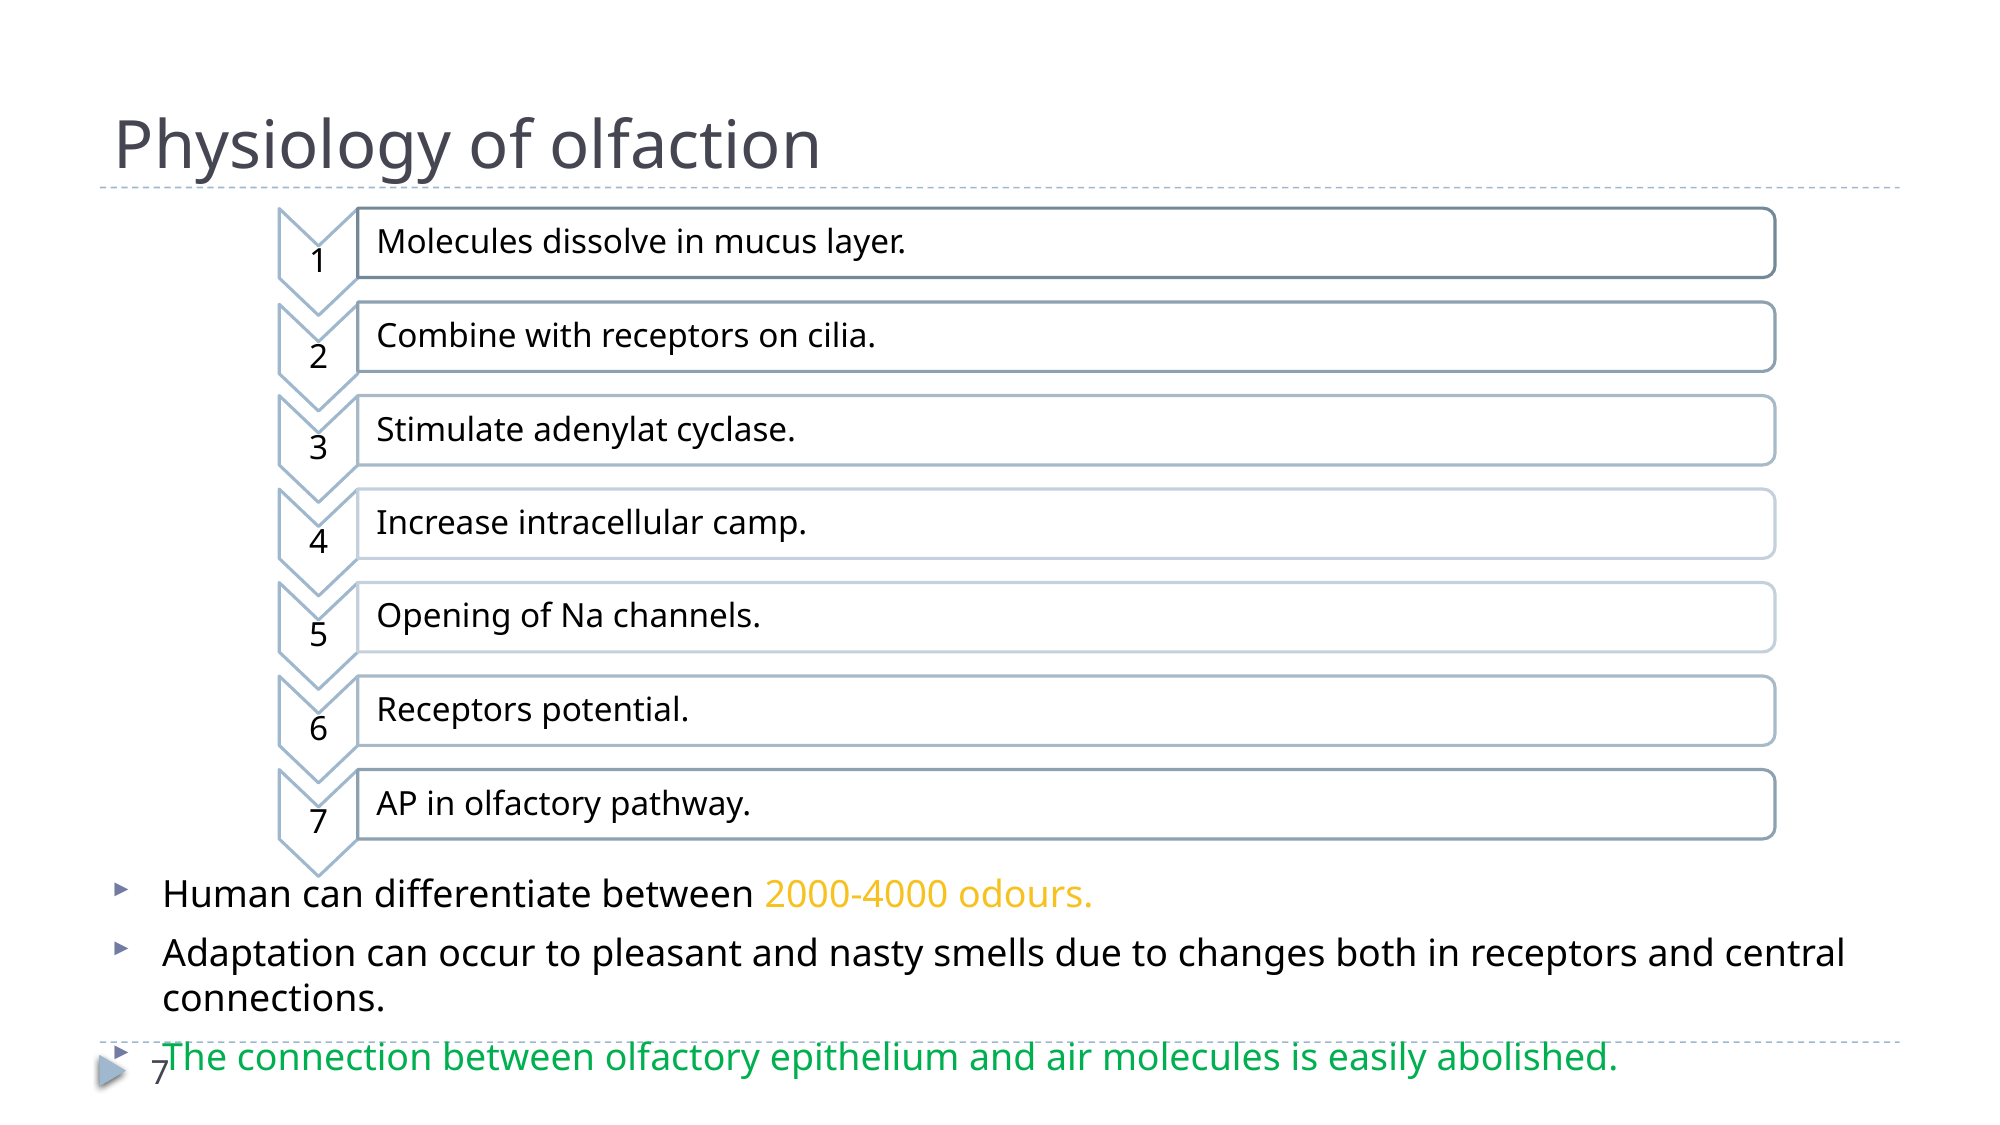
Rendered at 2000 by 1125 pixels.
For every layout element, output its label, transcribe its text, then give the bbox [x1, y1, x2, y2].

slide_number 7 [133, 1042, 568, 1103]
title Physiology of olfaction [97, 40, 1897, 191]
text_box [278, 207, 1776, 877]
text_box Human can differentiate between 2000-4000 odours. Adaptation can occur to pleasant and nasty smells due to changes both in receptors and central connections. The connection between olfactory epithelium and air molecules is easily abolished. [97, 863, 1897, 994]
